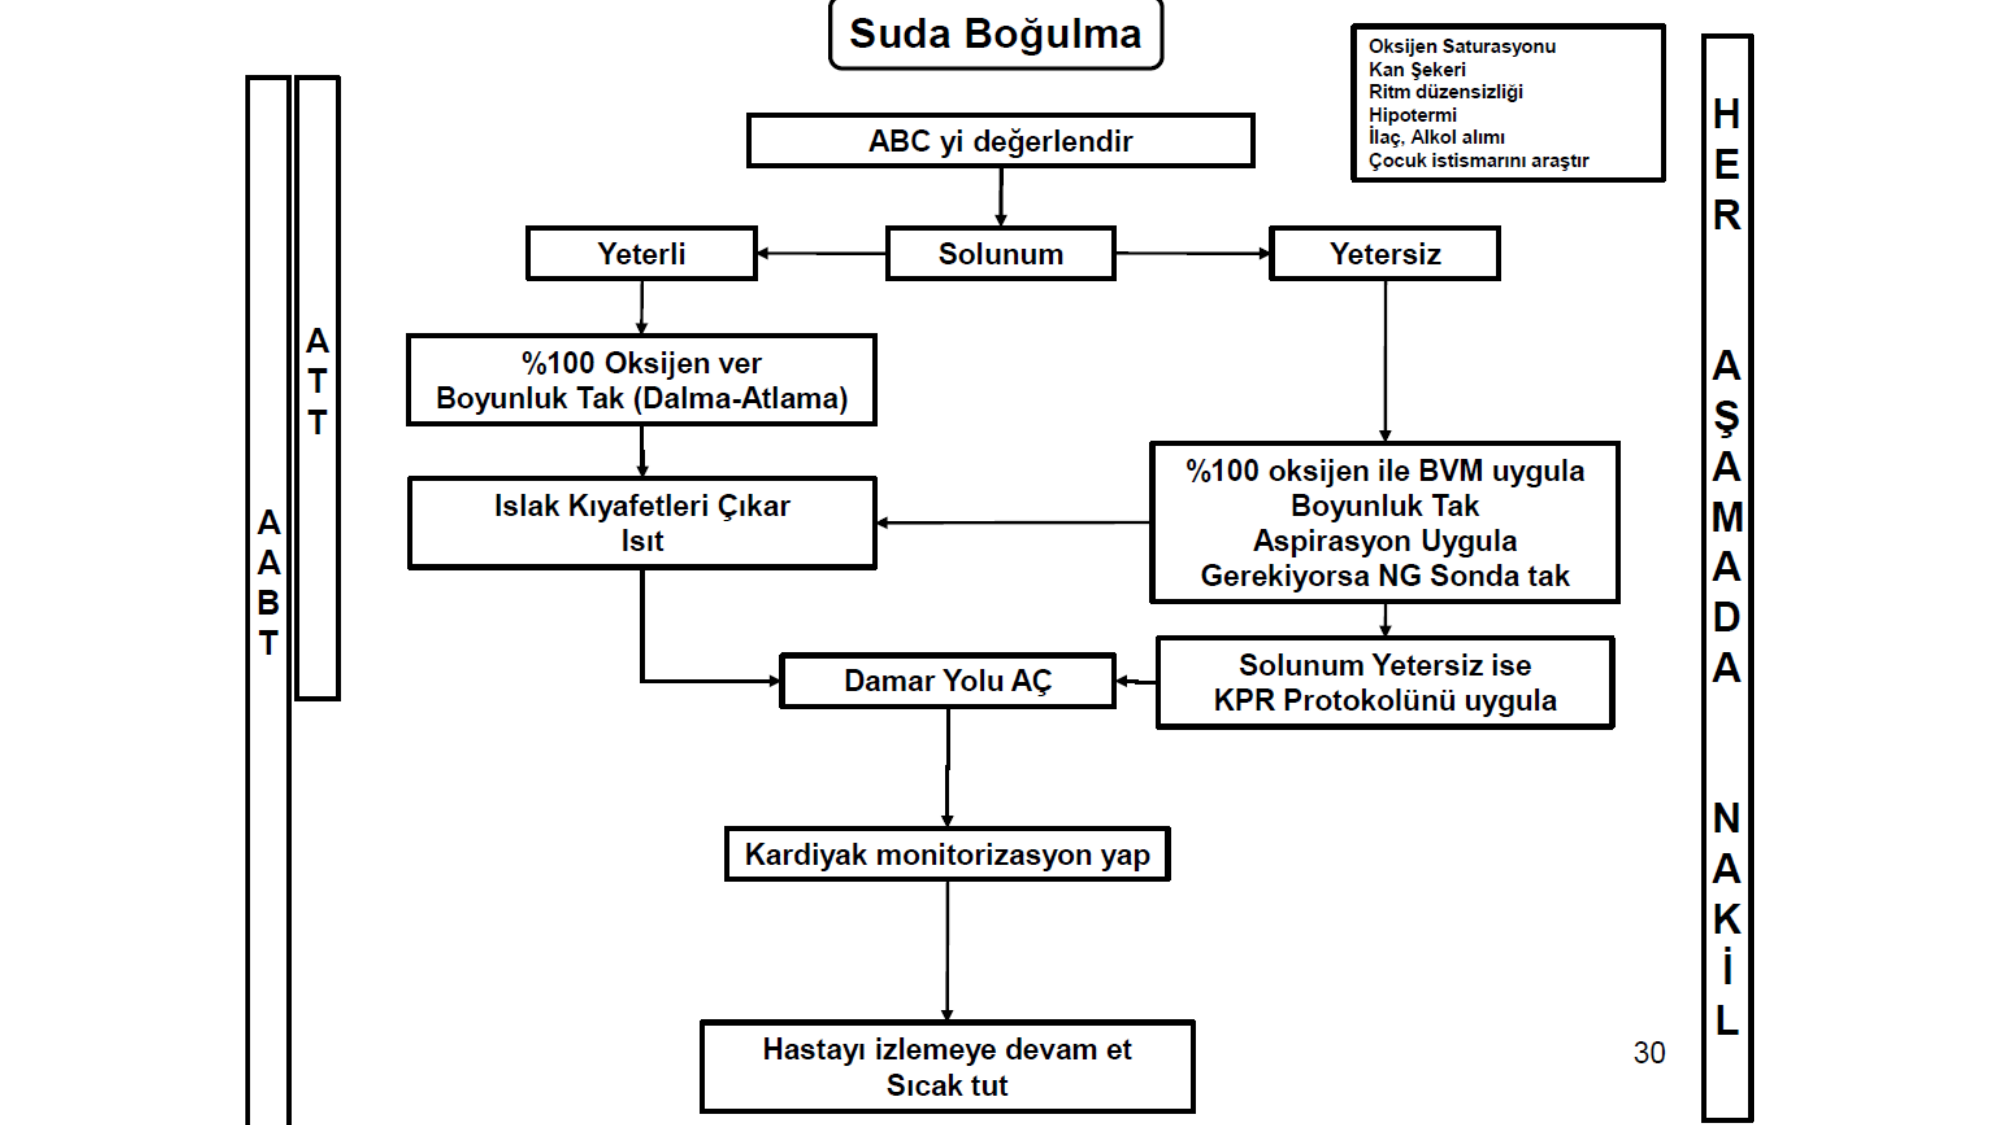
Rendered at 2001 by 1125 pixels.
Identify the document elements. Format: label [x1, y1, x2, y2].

picture [245, 0, 1755, 1125]
